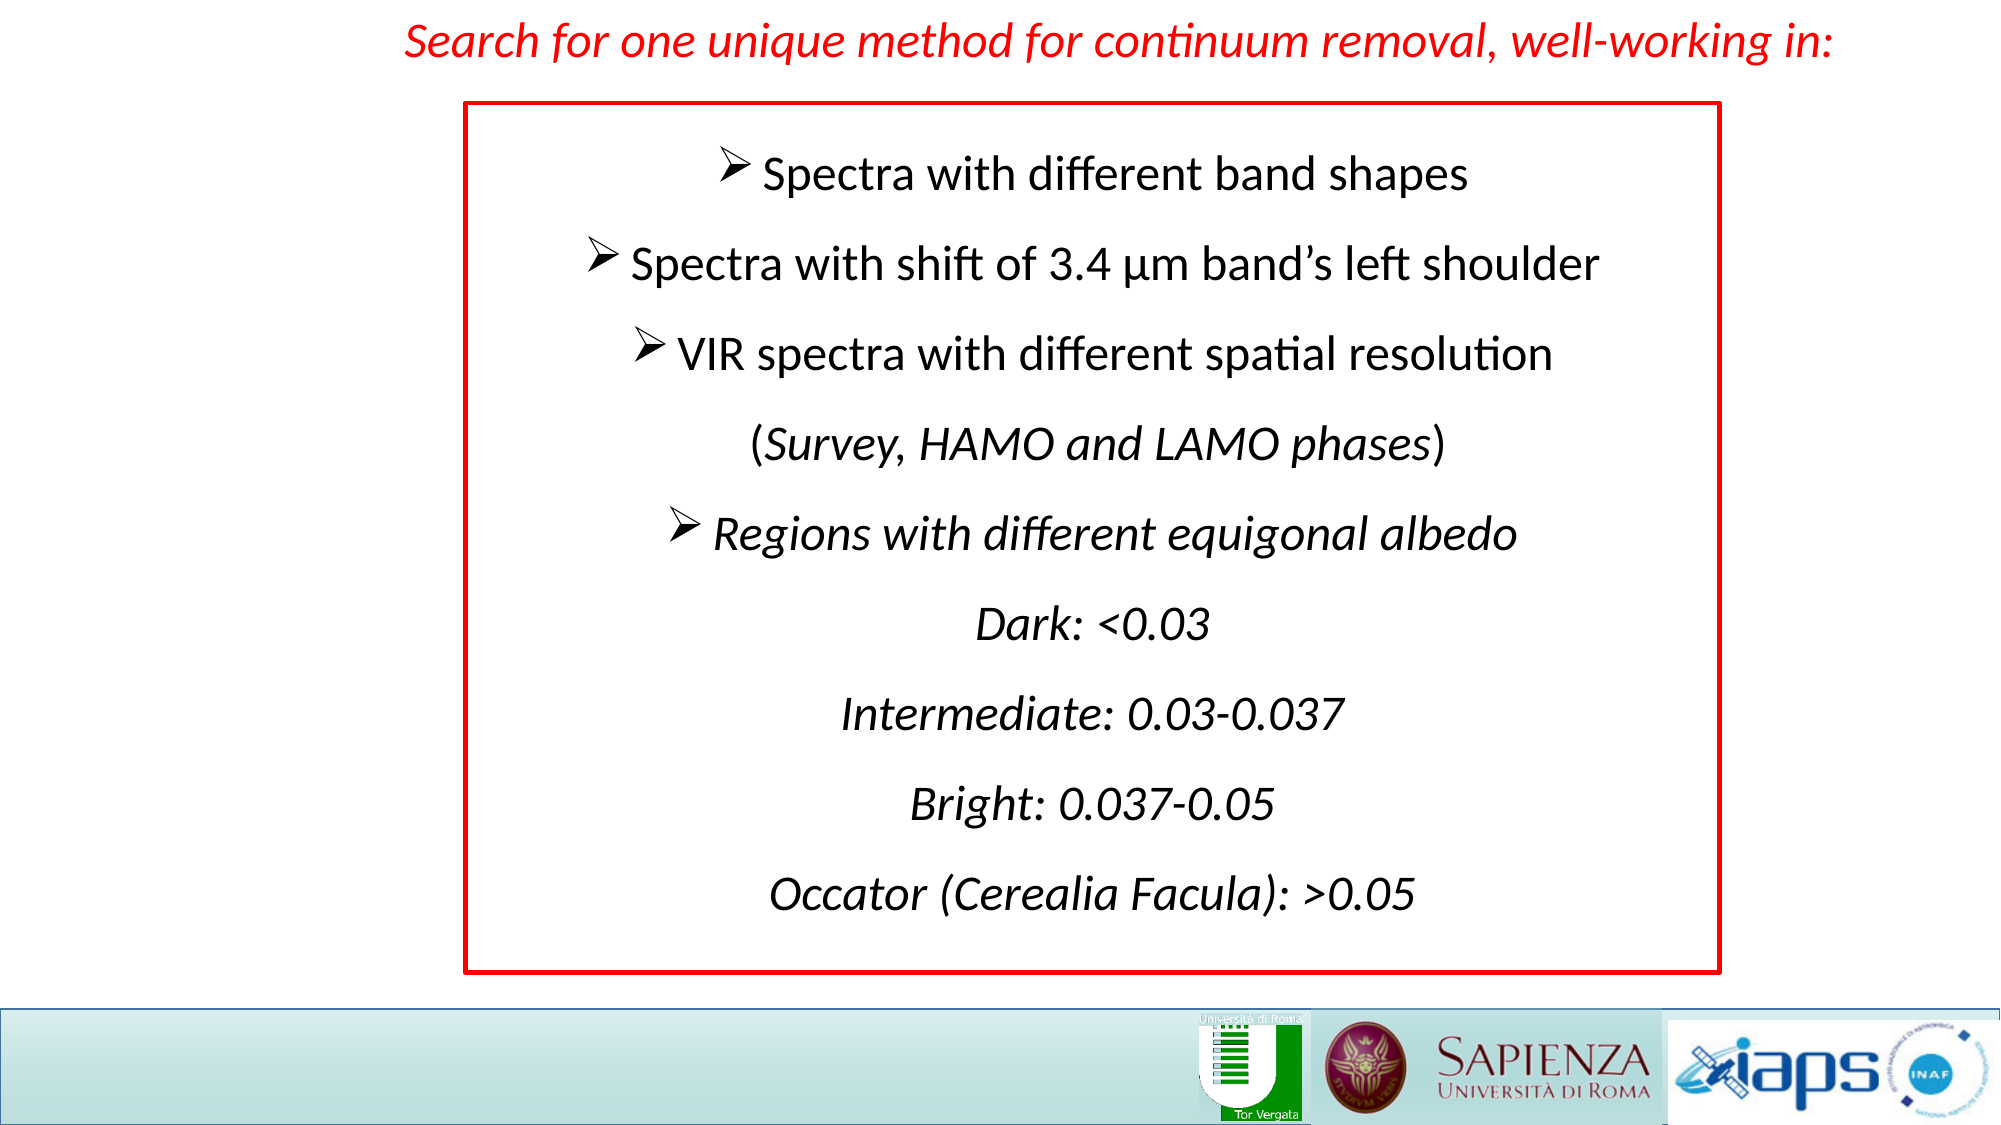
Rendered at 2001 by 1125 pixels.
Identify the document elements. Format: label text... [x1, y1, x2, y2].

text_box Spectra with different band shapes Spectra with shift of 3.4 µm band’s left shoulder VIR spectra with different spatial resolution (Survey, HAMO and LAMO phases) Regions with different equigonal albedo Dark: <0.03 Intermediate: 0.03-0.037 Bright: 0.037-0.05 Occator (Cerealia Facula): >0.05 [465, 102, 1720, 973]
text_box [0, 1008, 2000, 1125]
text_box Search for one unique method for continuum removal, well-working in: [377, 0, 1863, 75]
